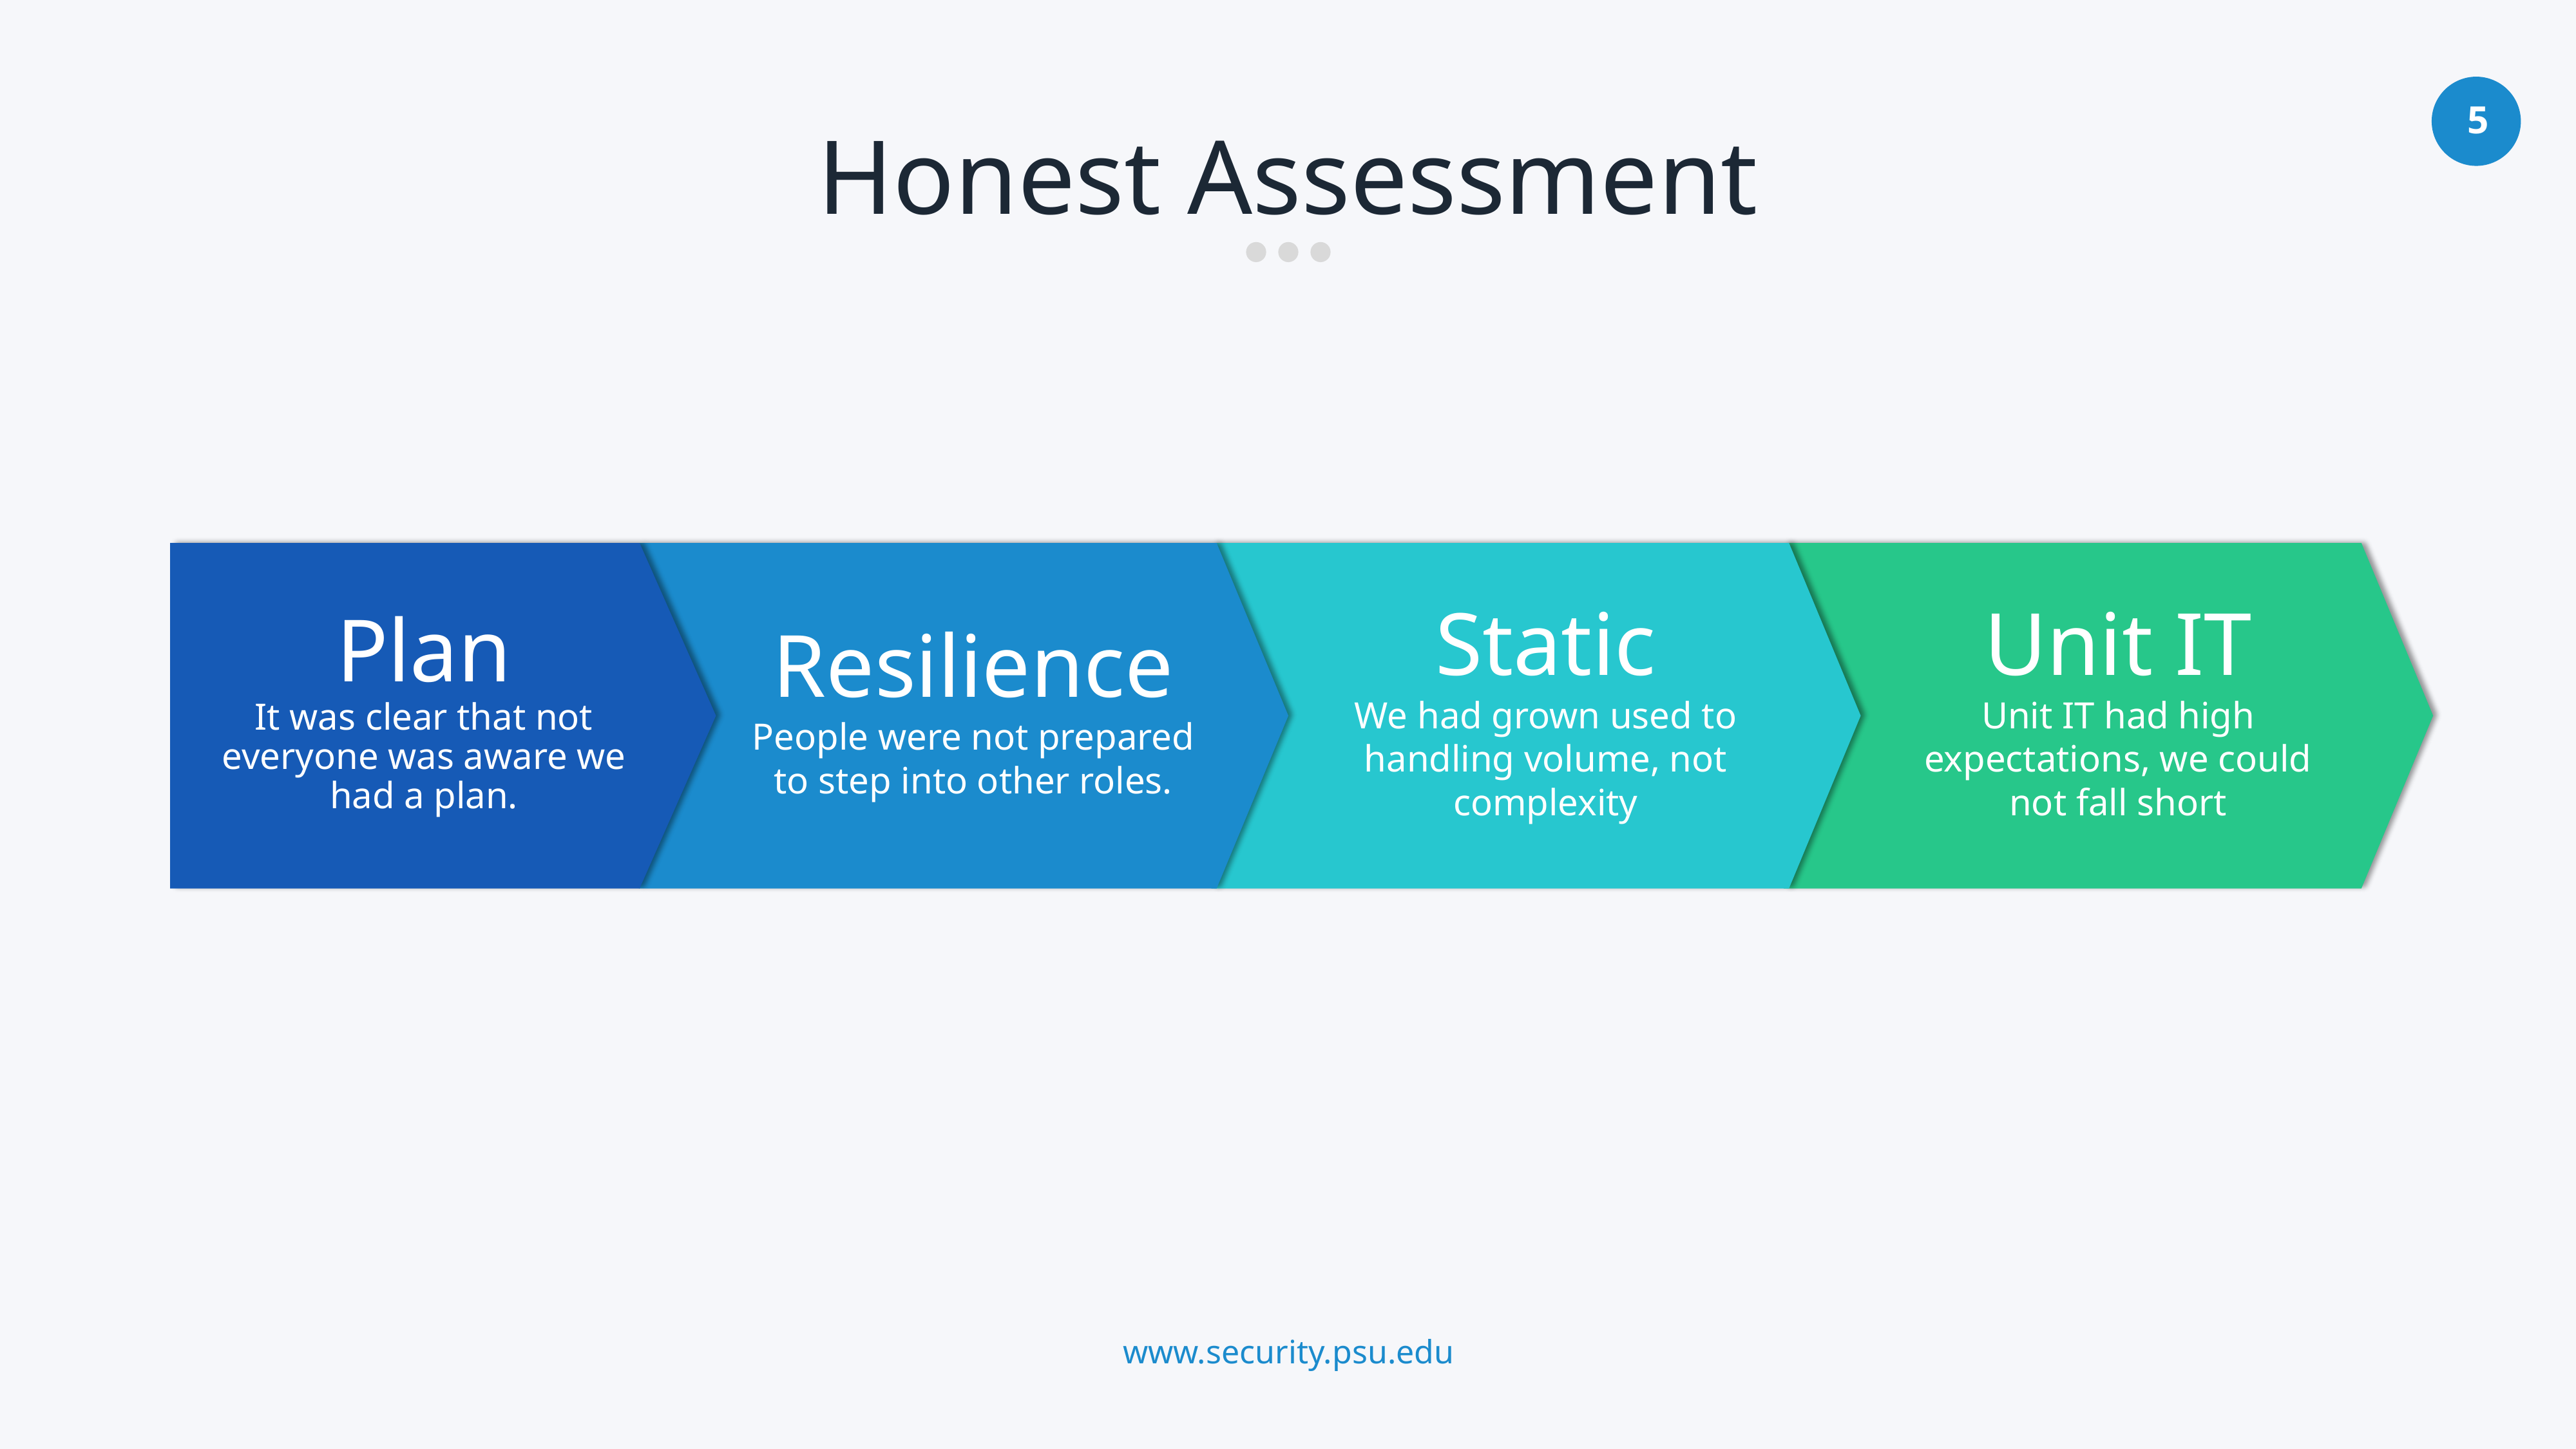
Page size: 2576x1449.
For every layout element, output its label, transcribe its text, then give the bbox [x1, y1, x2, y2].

text_box Unit IT Unit IT had high expectations, we could not fall short [1797, 542, 2434, 889]
text_box Honest Assessment [817, 112, 1759, 235]
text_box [1246, 242, 1331, 263]
text_box Plan It was clear that not everyone was aware we had a plan. [169, 542, 717, 889]
text_box Resilience People were not prepared to step into other roles. [648, 542, 1289, 889]
text_box Static We had grown used to handling volume, not complexity [1225, 542, 1862, 889]
